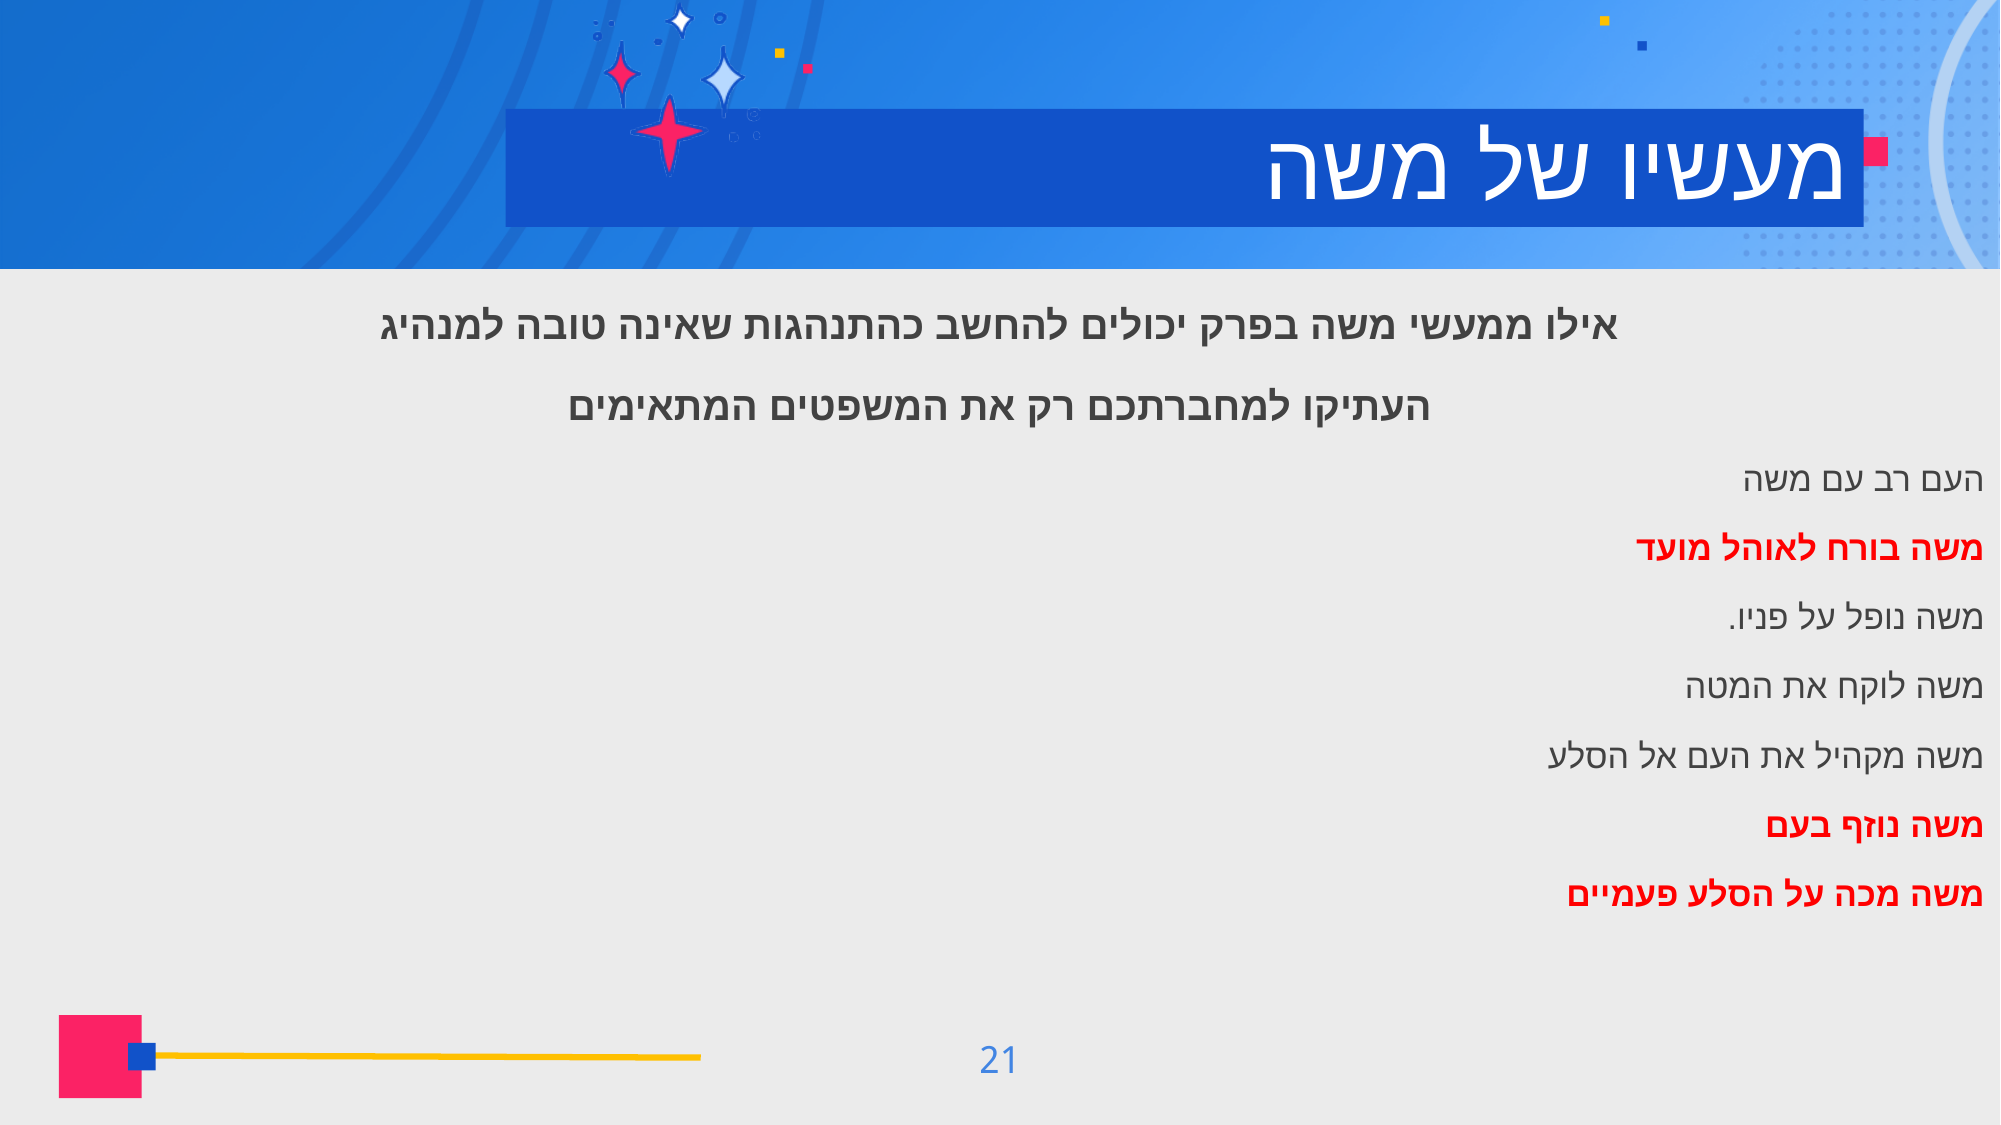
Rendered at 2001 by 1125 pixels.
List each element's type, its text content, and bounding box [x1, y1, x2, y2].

title מעשיו של משה [505, 108, 1864, 227]
picture [0, 0, 2000, 259]
list אילו ממעשי משה בפרק יכולים להחשב כהתנהגות שאינה טובה למנהיג העתיקו למחברתכם רק את המשפטים המתאימים העם רב עם משה משה בורח לאוהל מועד משה נופל על פניו. משה לוקח את המטה משה מקהיל את העם אל הסלע משה נוזף בעם משה מכה על הסלע פעמיים [0, 259, 2000, 1125]
